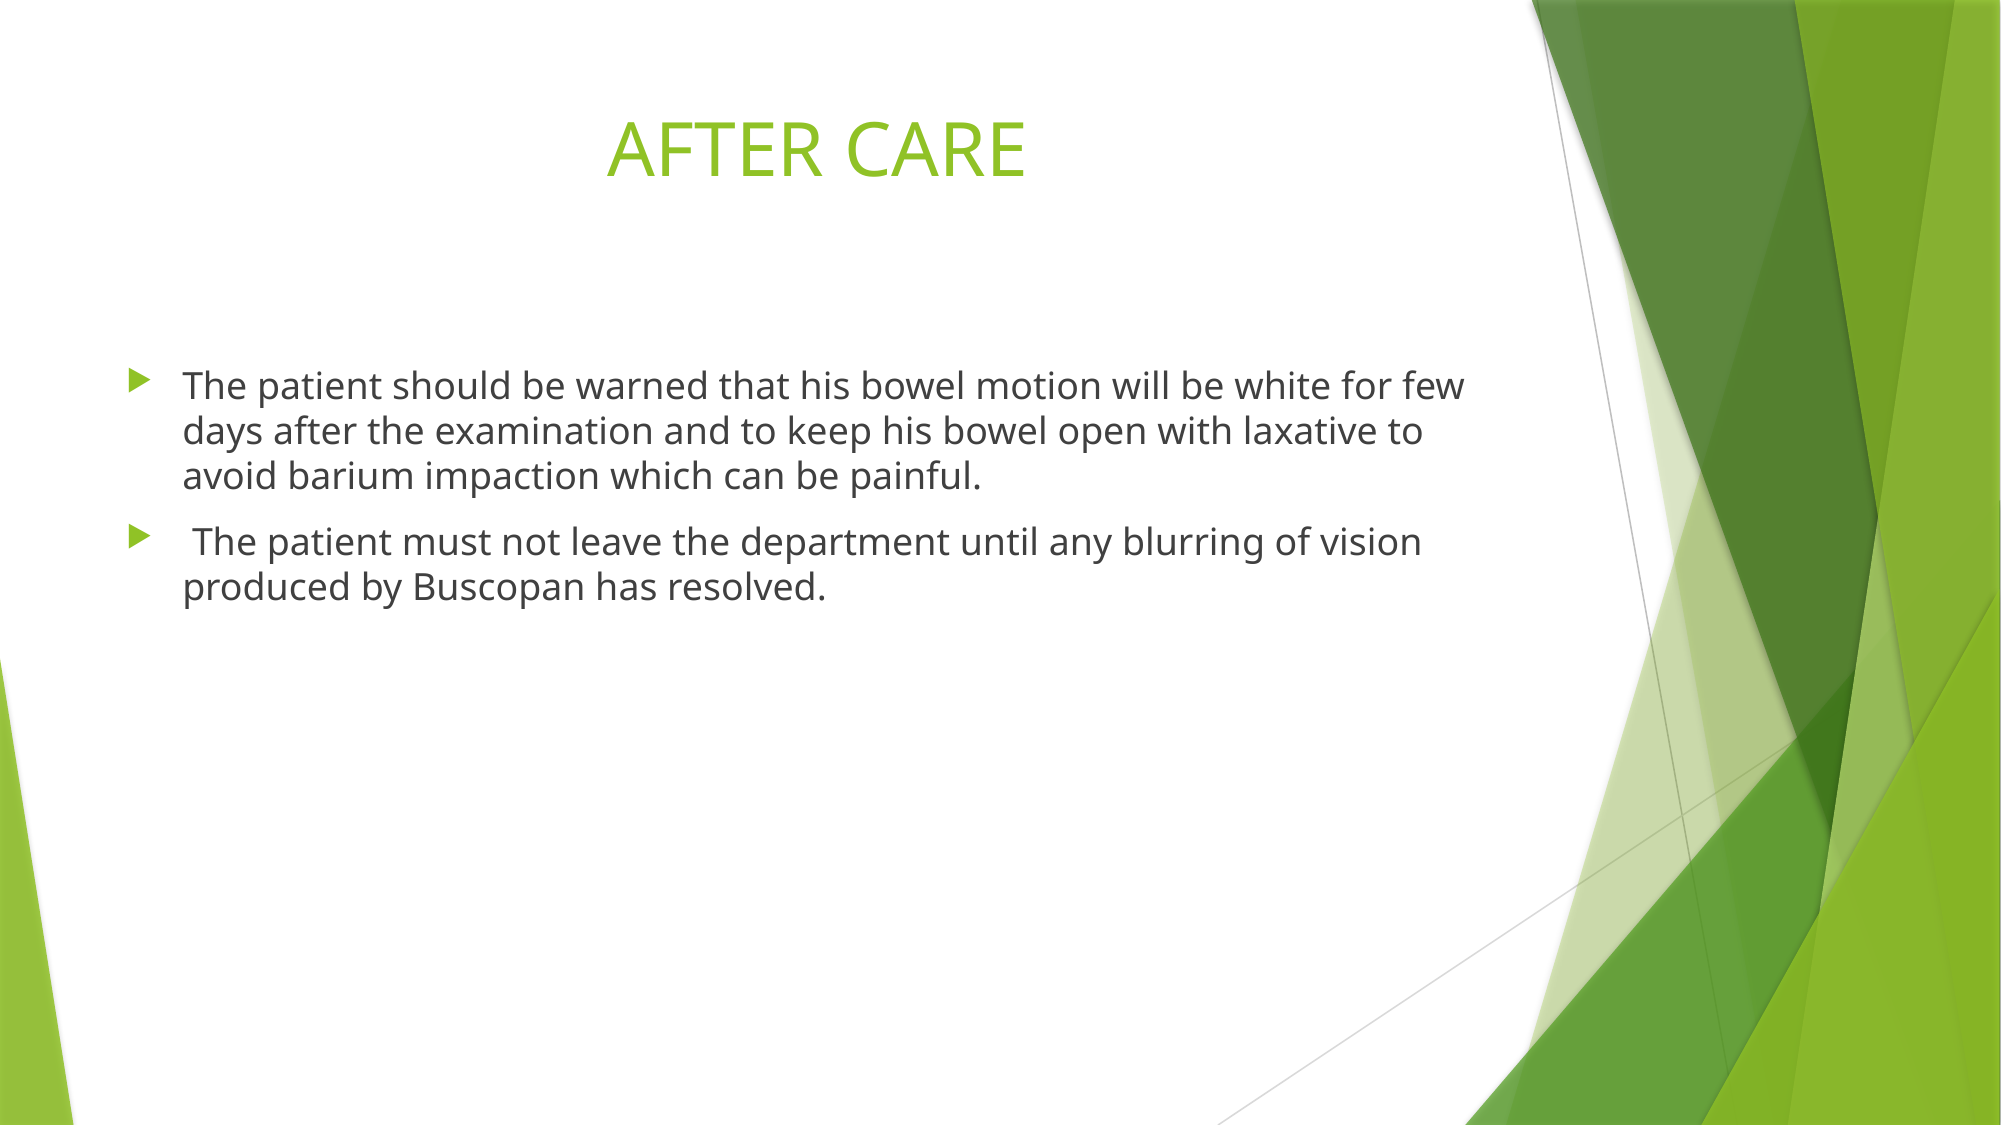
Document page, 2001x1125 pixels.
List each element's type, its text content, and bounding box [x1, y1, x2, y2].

title AFTER CARE [592, 93, 1177, 208]
list The patient should be warned that his bowel motion will be white for few days after the examination and to keep his bowel open with laxative to avoid barium impaction which can be painful. The patient must not leave the department until any blurring of vision produced by Buscopan has resolved. [111, 354, 1522, 992]
